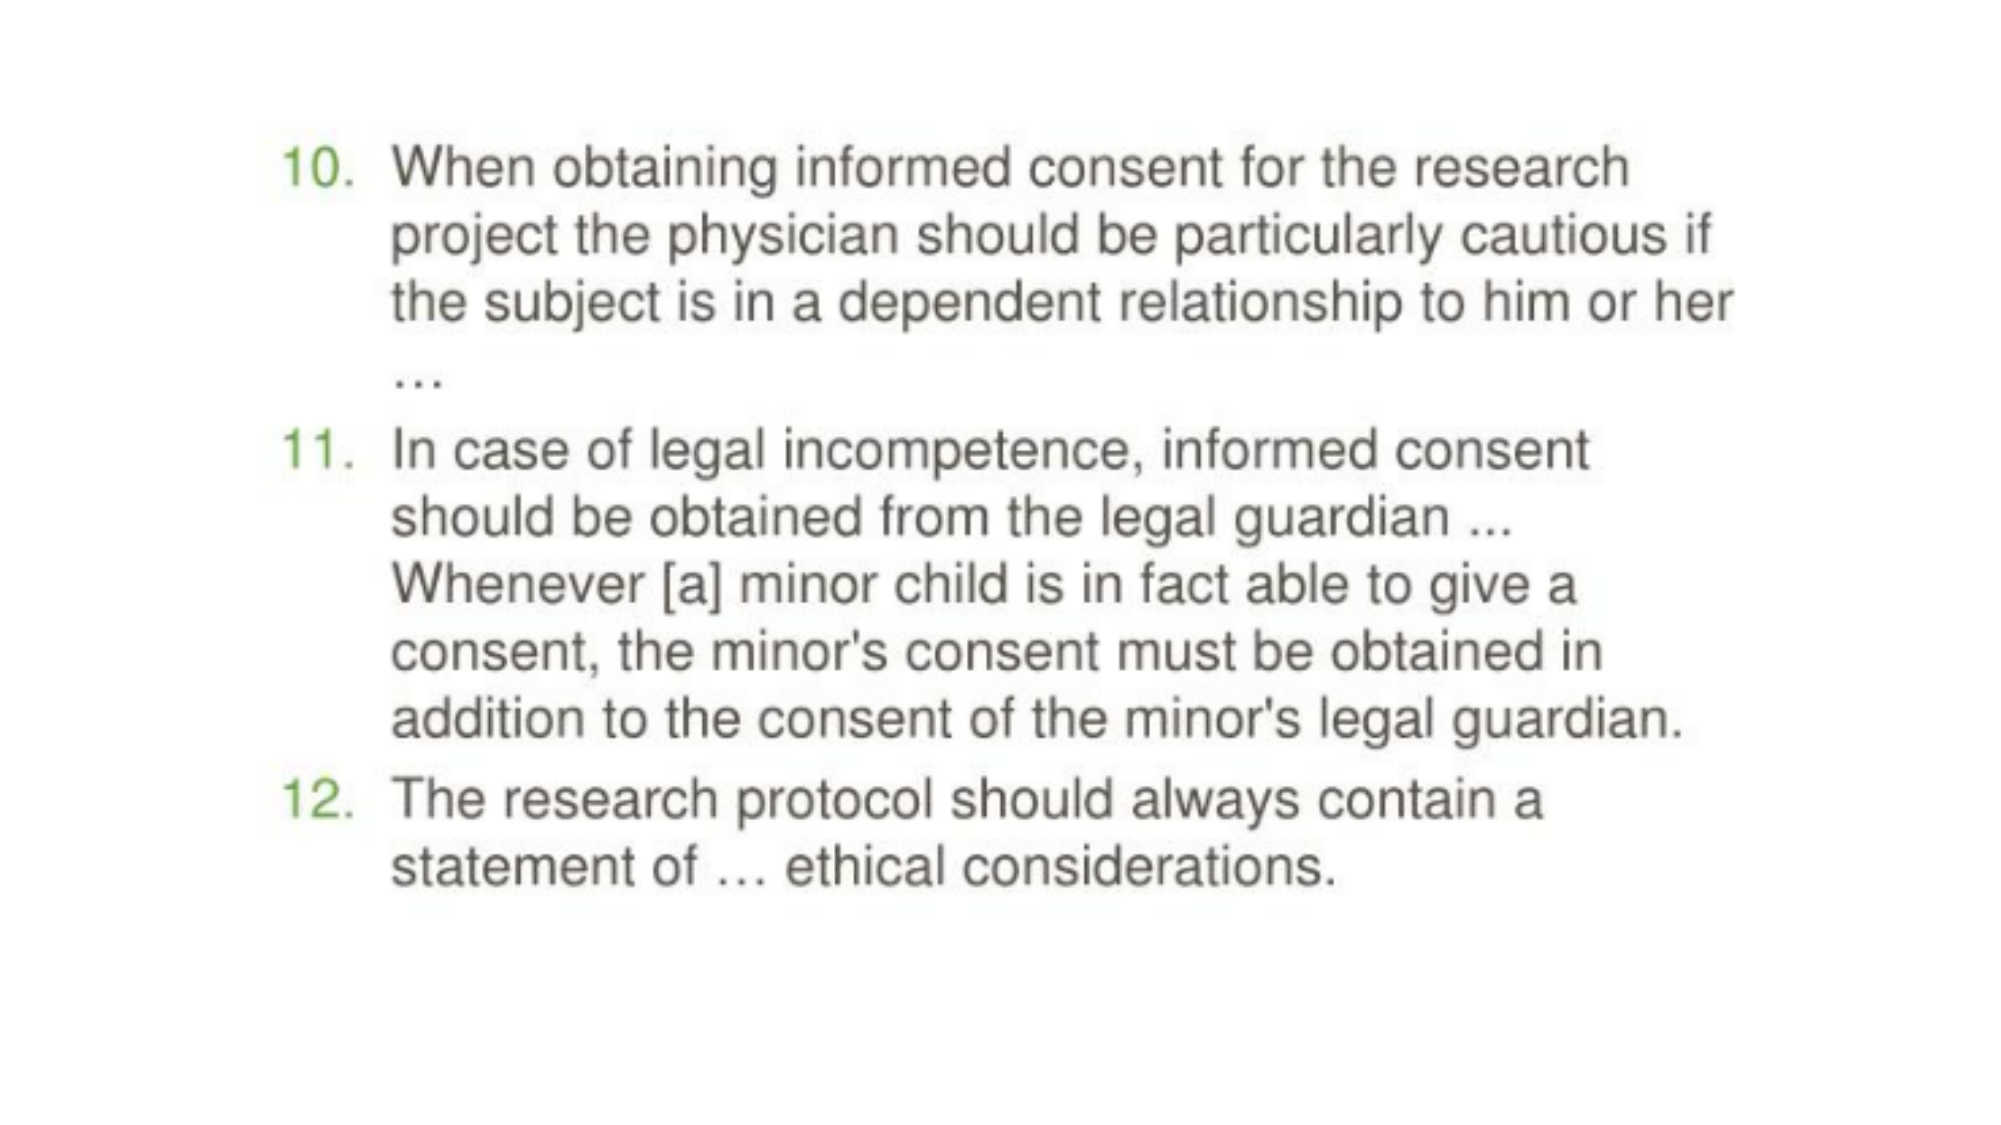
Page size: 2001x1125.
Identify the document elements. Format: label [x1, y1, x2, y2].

list [227, 86, 1812, 1036]
